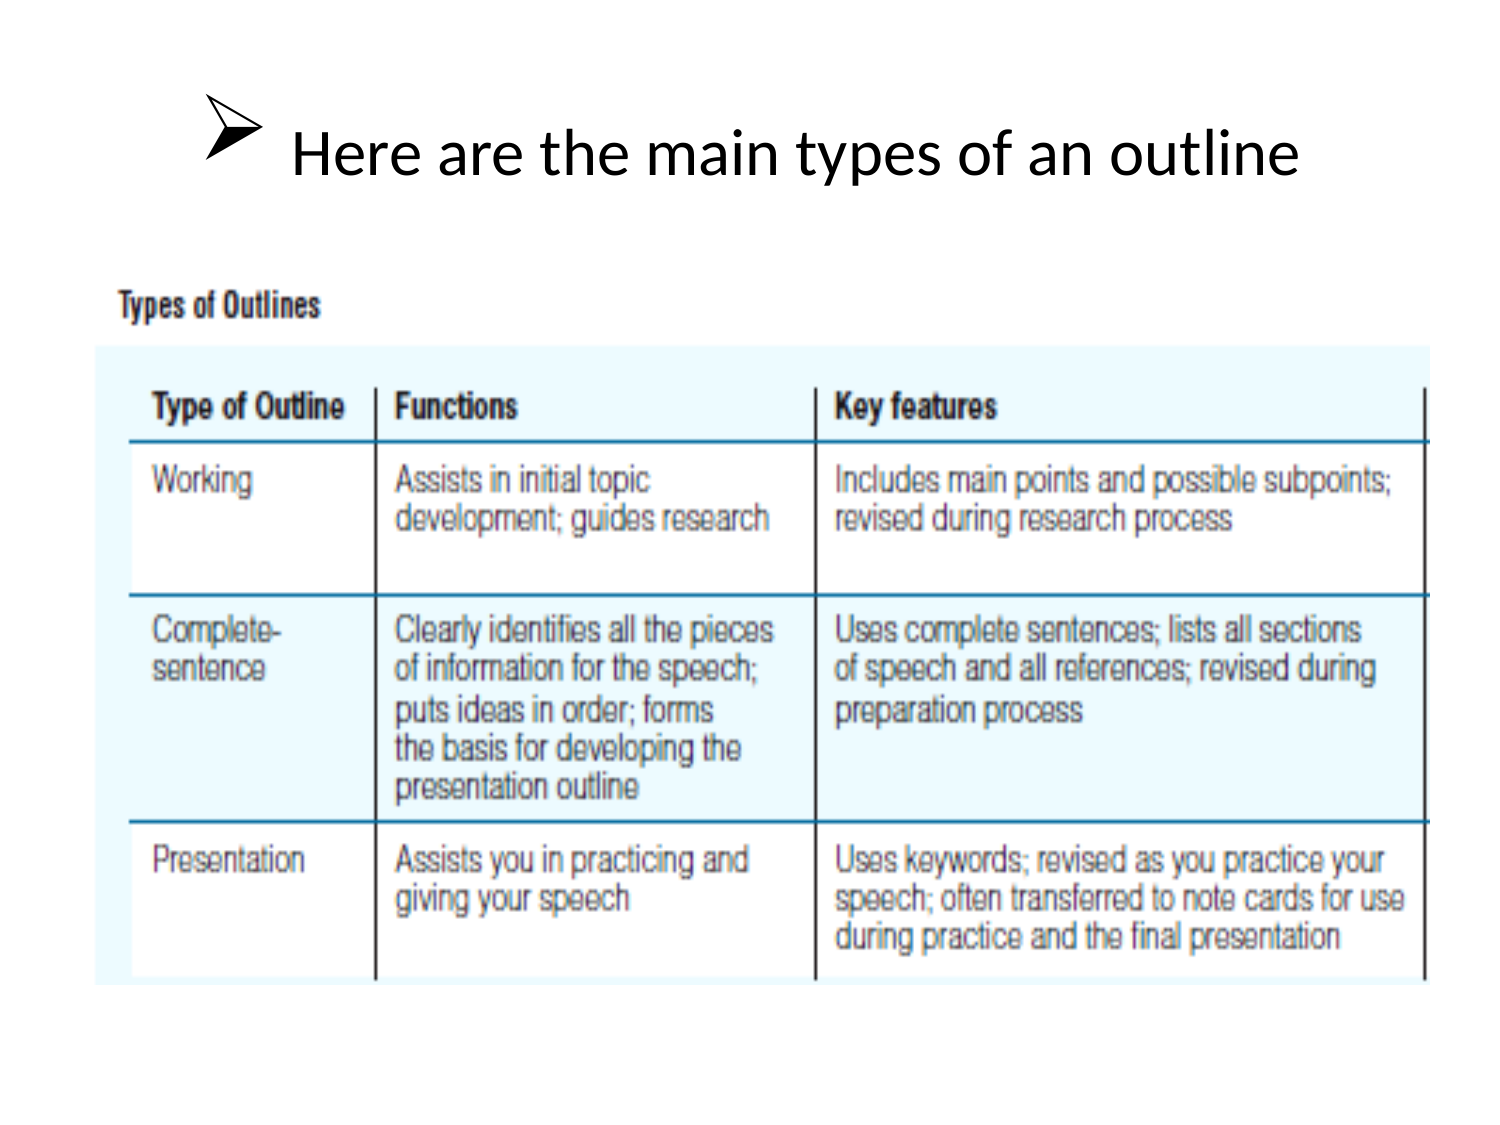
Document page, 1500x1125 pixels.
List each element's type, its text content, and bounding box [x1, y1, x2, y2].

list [81, 245, 1430, 985]
title Here are the main types of an outline [75, 45, 1425, 233]
